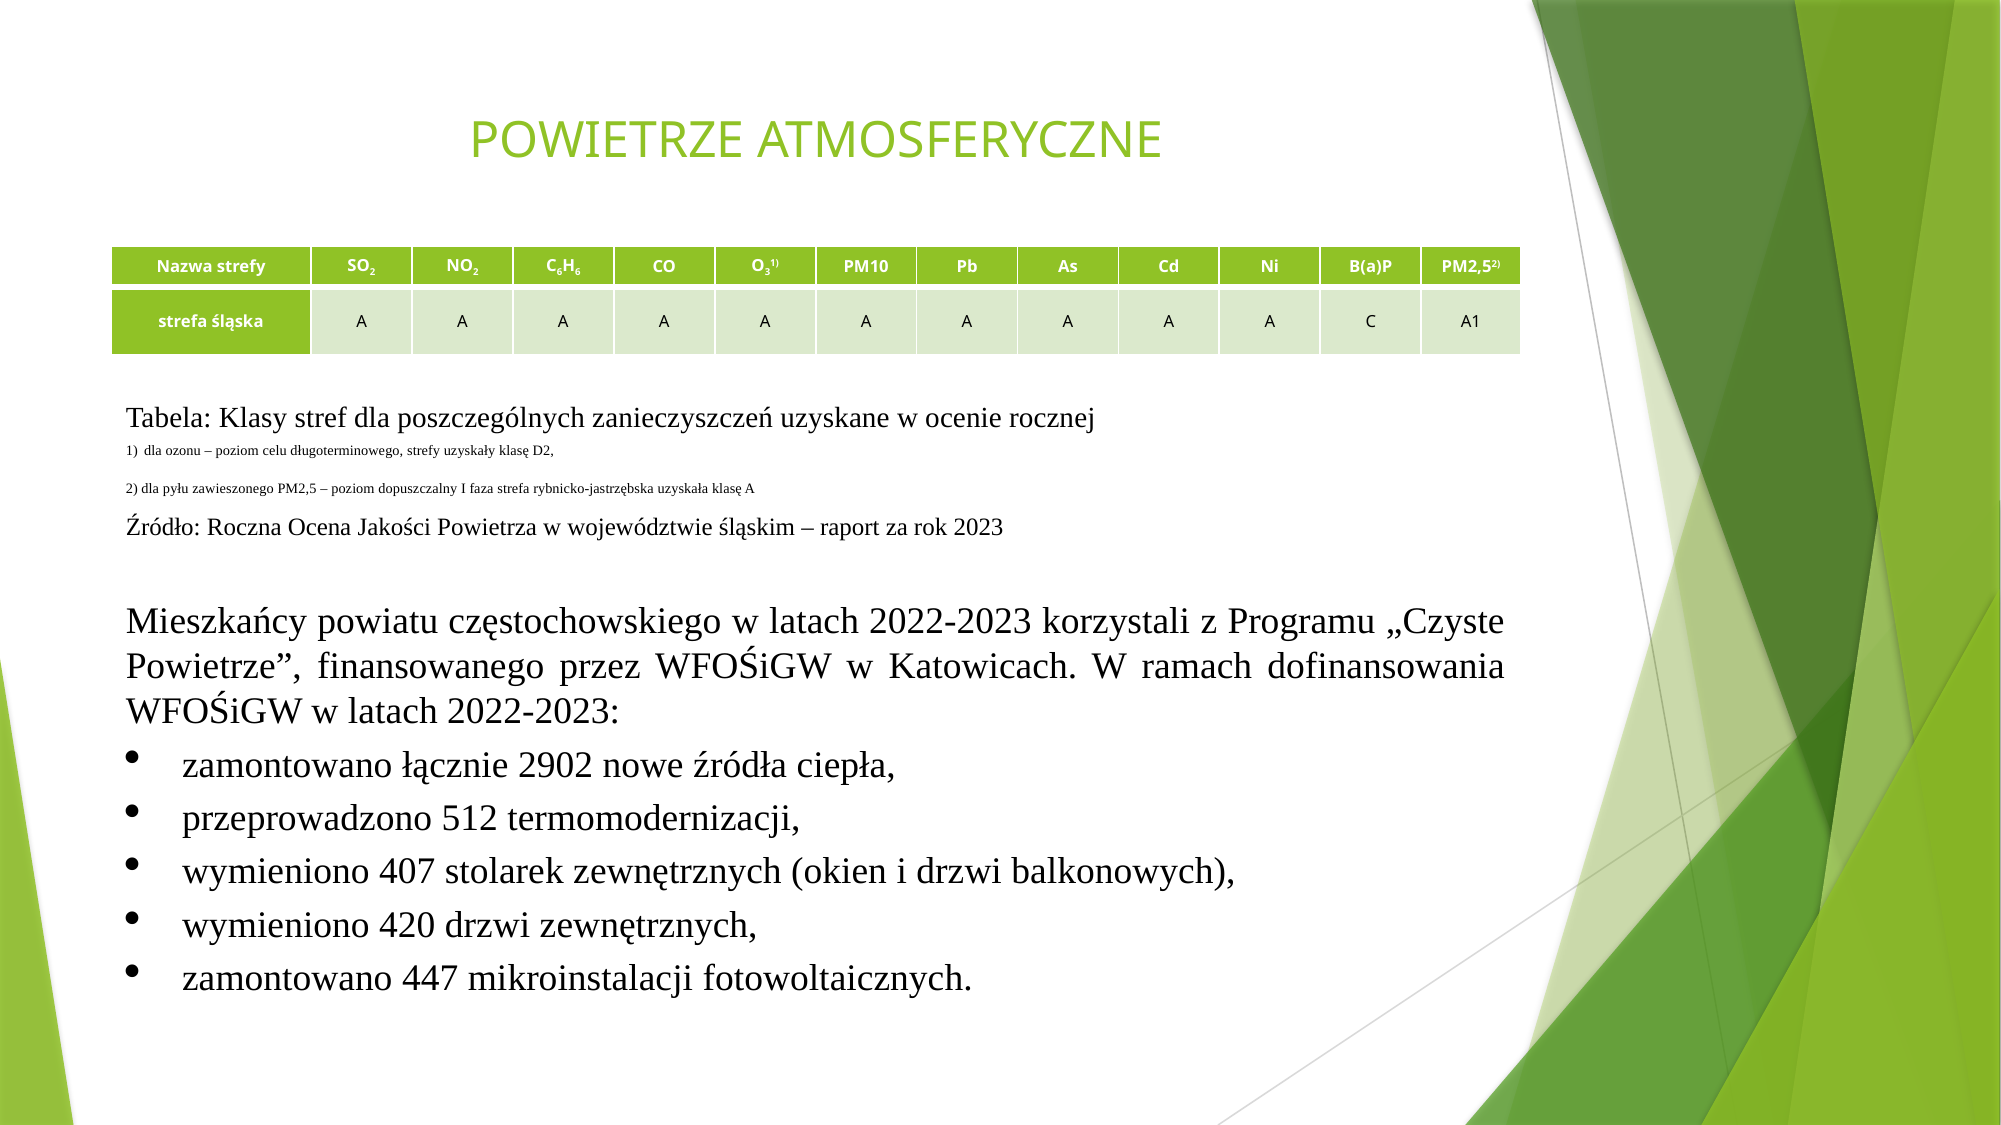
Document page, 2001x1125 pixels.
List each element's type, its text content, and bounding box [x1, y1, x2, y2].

table_header PM10 [817, 247, 916, 284]
table_header NO2 [413, 247, 512, 284]
table_header Nazwa strefy [112, 247, 310, 284]
text_box Mieszkańcy powiatu częstochowskiego w latach 2022-2023 korzystali z Programu „Czyste Powietrze”, finansowanego przez WFOŚiGW w Katowicach. W ramach dofinansowania WFOŚiGW w latach 2022-2023: zamontowano łącznie 2902 nowe źródła ciepła, przeprowadzono 512 termomodernizacji, wymieniono 407 stolarek zewnętrznych (okien i drzwi balkonowych), wymieniono 420 drzwi zewnętrznych, zamontowano 447 mikroinstalacji fotowoltaicznych. [111, 588, 1522, 1055]
table_header Pb [917, 247, 1017, 284]
table_cell A [1018, 290, 1118, 354]
table_header Cd [1119, 247, 1218, 284]
title POWIETRZE ATMOSFERYCZNE [111, 99, 1522, 210]
table_cell A [1220, 290, 1319, 354]
table_header O31) [716, 247, 815, 284]
table_header PM2,52) [1422, 247, 1520, 284]
table_cell A1 [1422, 290, 1520, 354]
table_cell A [615, 290, 714, 354]
table_cell A [917, 290, 1017, 354]
table_cell A [716, 290, 815, 354]
table_header Ni [1220, 247, 1319, 284]
table_header As [1018, 247, 1118, 284]
table_cell strefa śląska [112, 290, 310, 354]
table_cell A [312, 290, 411, 354]
table_header CO [615, 247, 714, 284]
table_header B(a)P [1321, 247, 1420, 284]
table_header C6H6 [514, 247, 613, 284]
table_cell A [817, 290, 916, 354]
table_header SO2 [312, 247, 411, 284]
table_cell A [413, 290, 512, 354]
table_cell A [514, 290, 613, 354]
text_box Tabela: Klasy stref dla poszczególnych zanieczyszczeń uzyskane w ocenie rocznej 1) dla ozonu – poziom celu długoterminowego, strefy uzyskały klasę D2, 2) dla pyłu zawieszonego PM2,5 – poziom dopuszczalny I faza strefa rybnicko-jastrzębska uzyskała klasę A Źródło: Roczna Ocena Jakości Powietrza w województwie śląskim – raport za rok 2023 [111, 391, 1522, 548]
table_cell A [1119, 290, 1218, 354]
table_cell C [1321, 290, 1420, 354]
